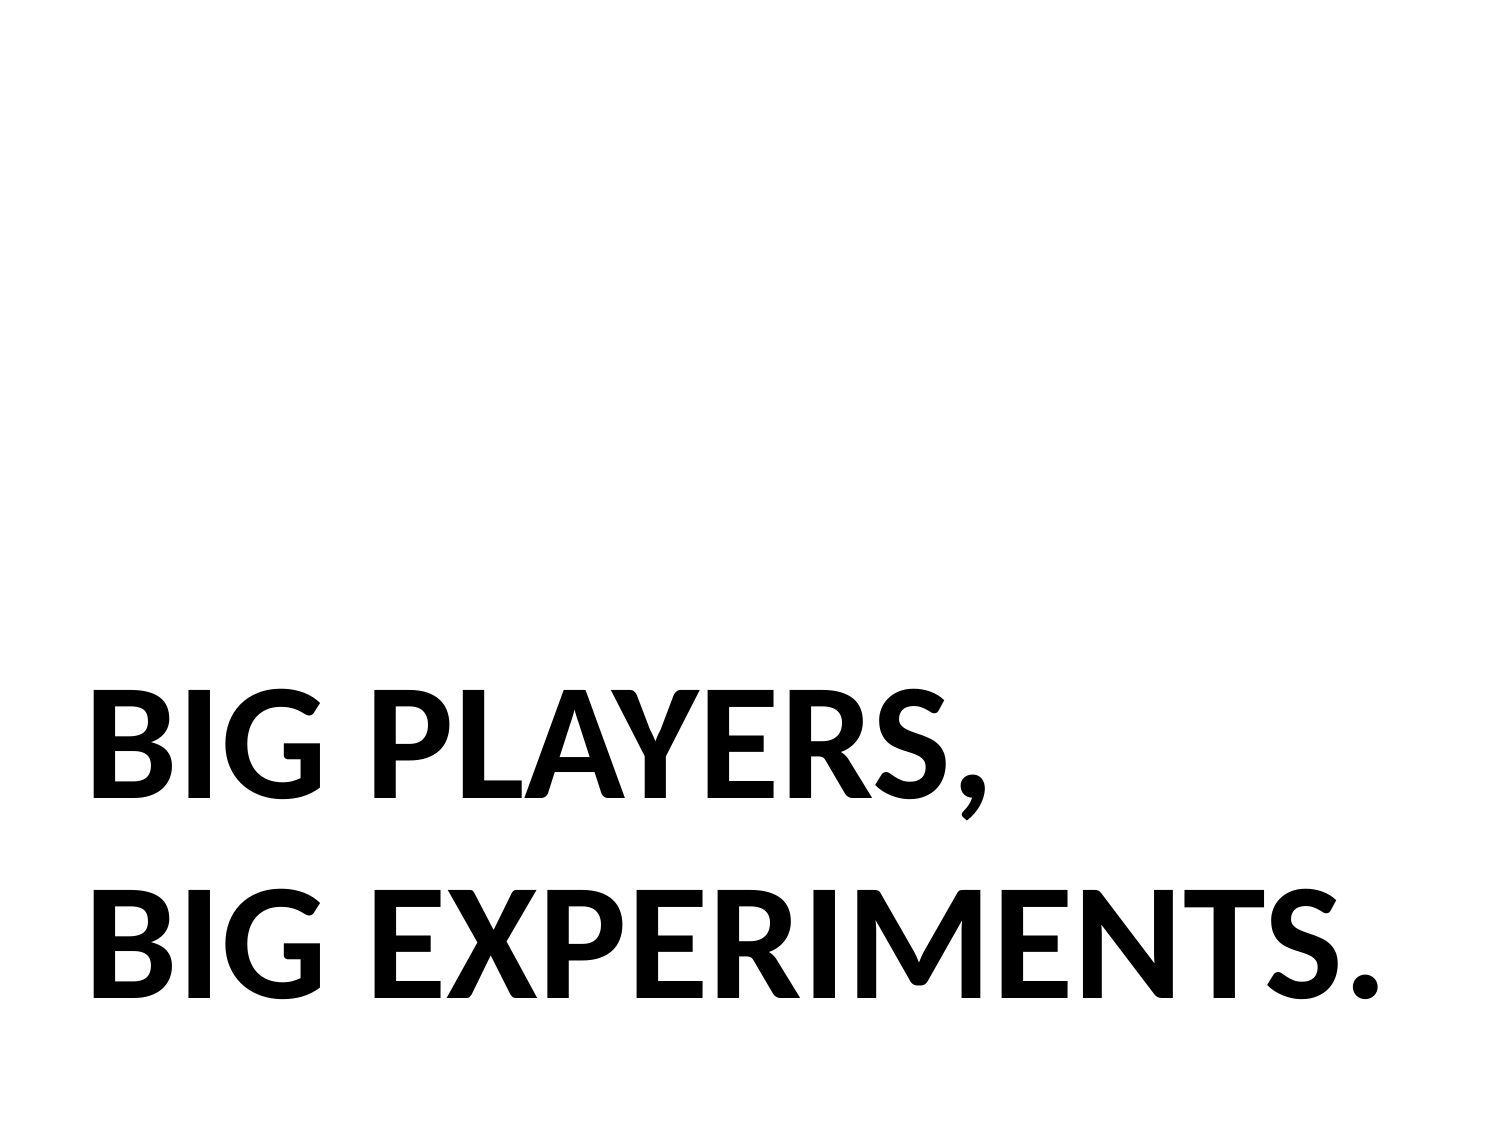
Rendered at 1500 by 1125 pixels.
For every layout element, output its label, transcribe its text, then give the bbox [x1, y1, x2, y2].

text_box BIG PLAYERS, BIG EXPERIMENTS. [69, 624, 1443, 1040]
